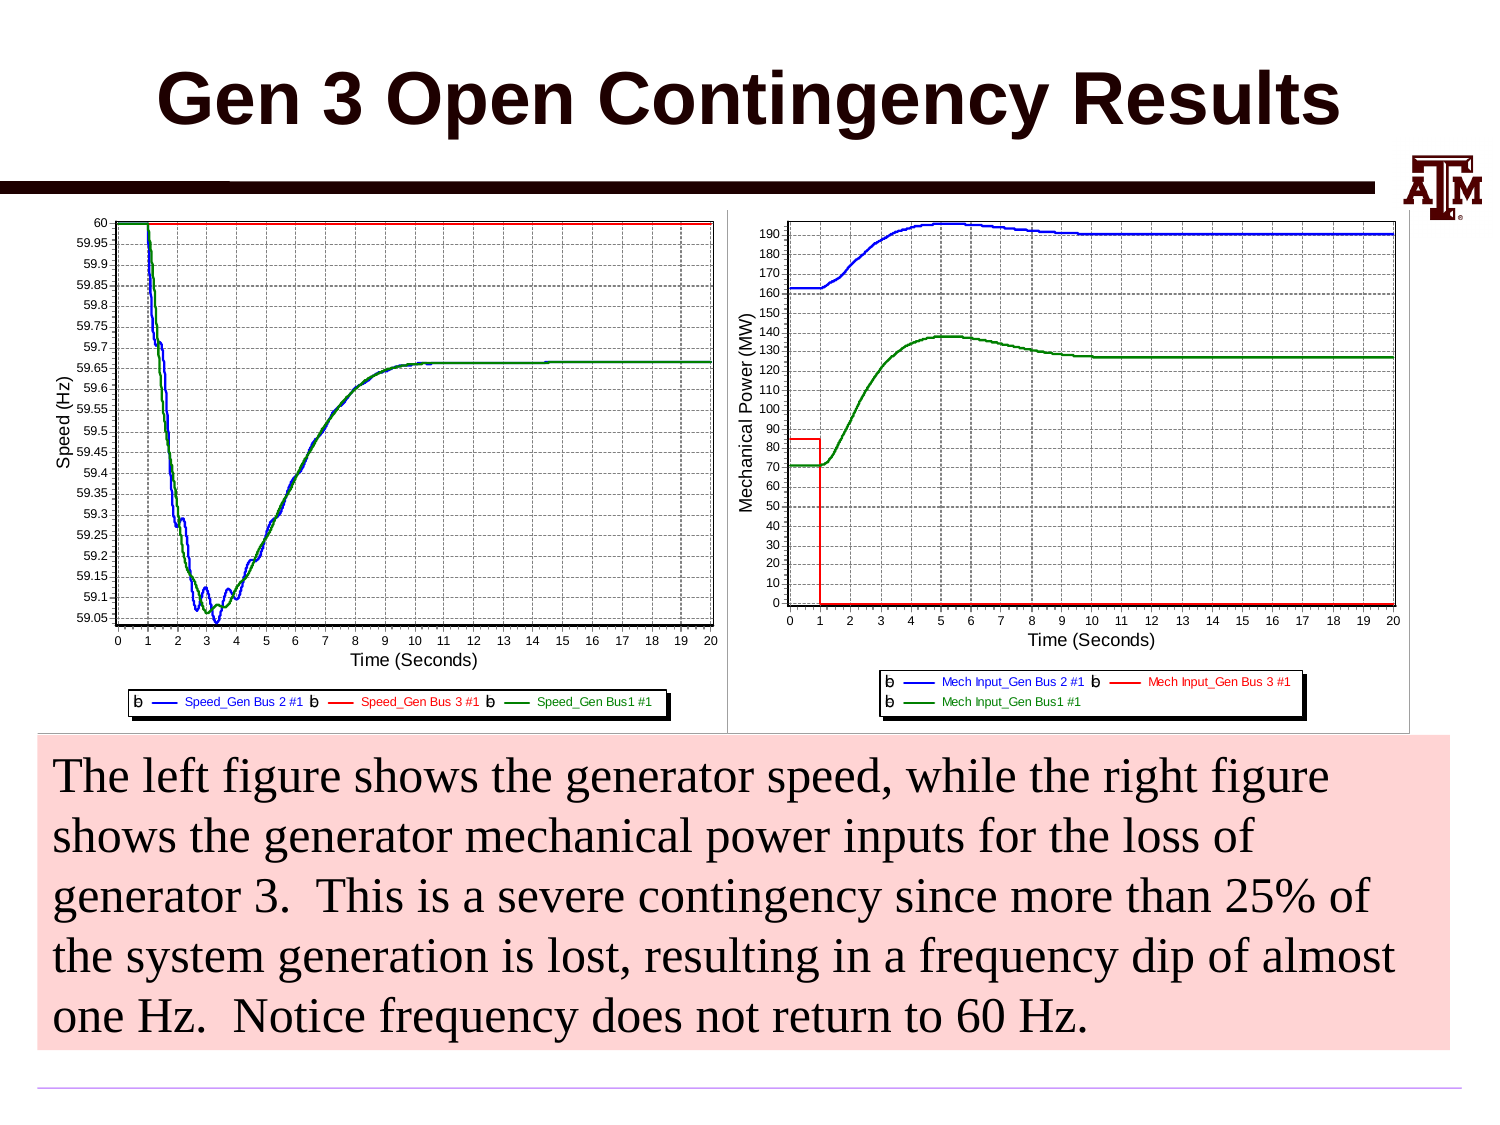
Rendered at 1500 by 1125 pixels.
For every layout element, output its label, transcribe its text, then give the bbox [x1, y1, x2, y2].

title Gen 3 Open Contingency Results [37, 12, 1463, 188]
text_box The left figure shows the generator speed, while the right figure shows the generator mechanical power inputs for the loss of generator 3. This is a severe contingency since more than 25% of the system generation is lost, resulting in a frequency dip of almost one Hz. Notice frequency does not return to 60 Hz. [37, 734, 1450, 1051]
picture [37, 137, 1493, 736]
